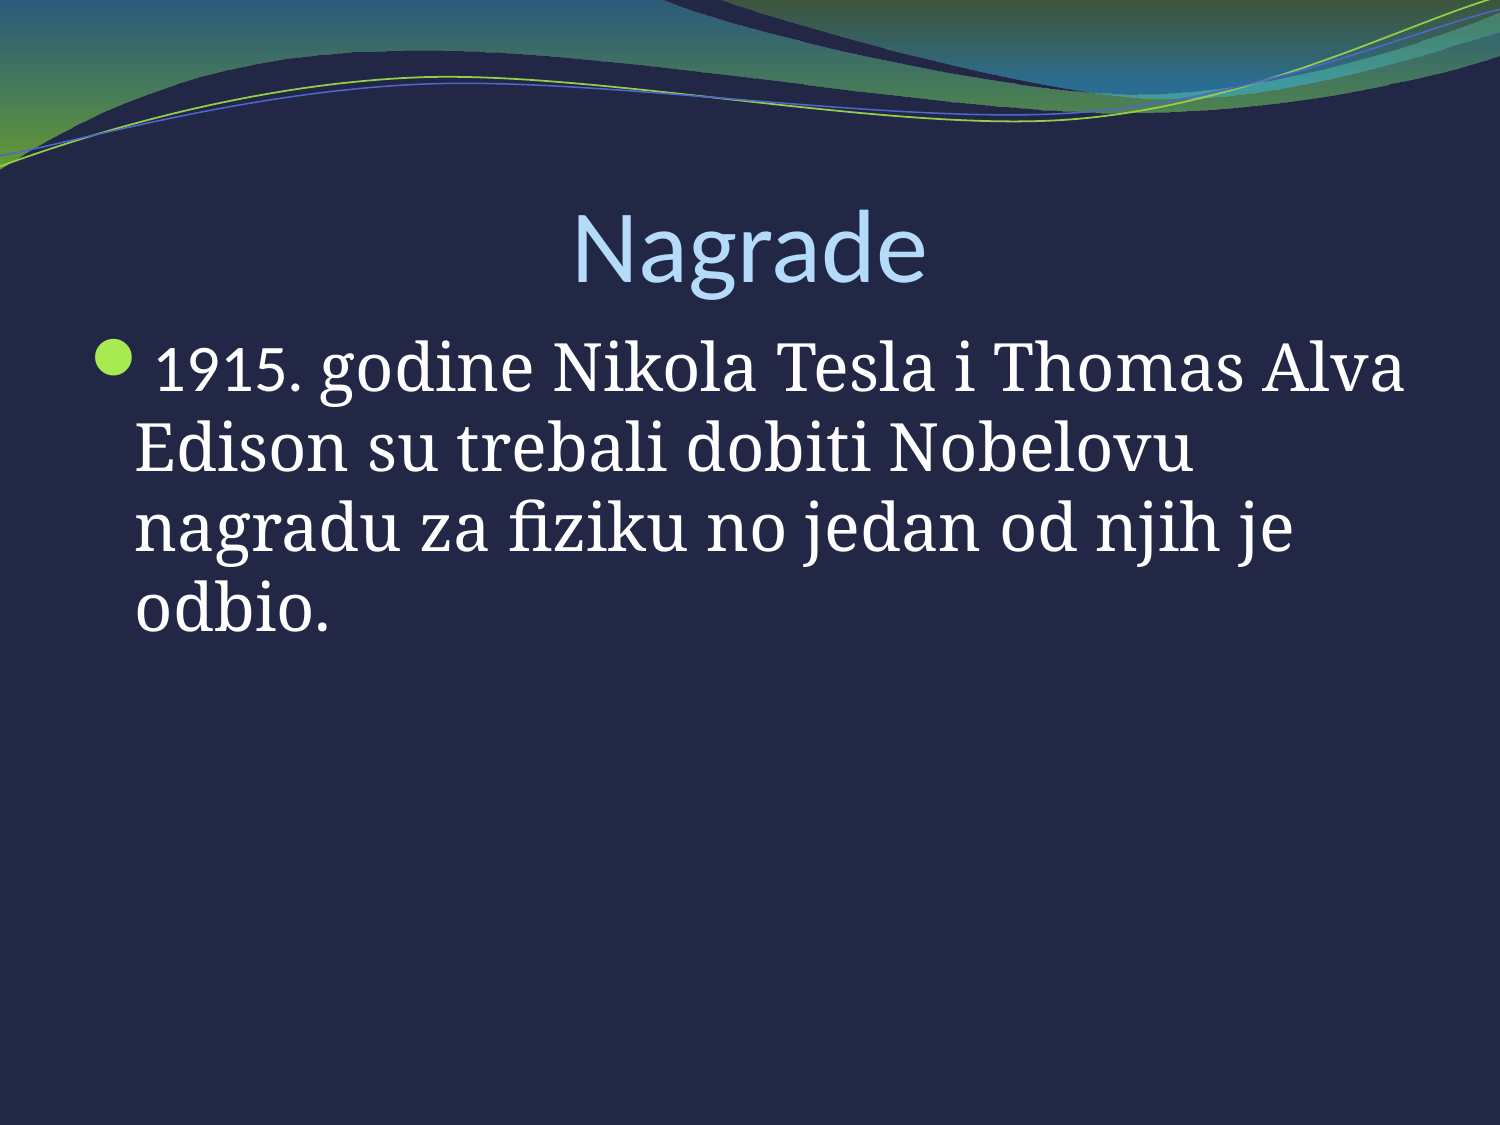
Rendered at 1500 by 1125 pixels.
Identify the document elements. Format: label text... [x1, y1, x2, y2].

title Nagrade [75, 115, 1425, 303]
list 1915. godine Nikola Tesla i Thomas Alva Edison su trebali dobiti Nobelovu nagradu za fiziku no jedan od njih je odbio. [75, 317, 1425, 1038]
